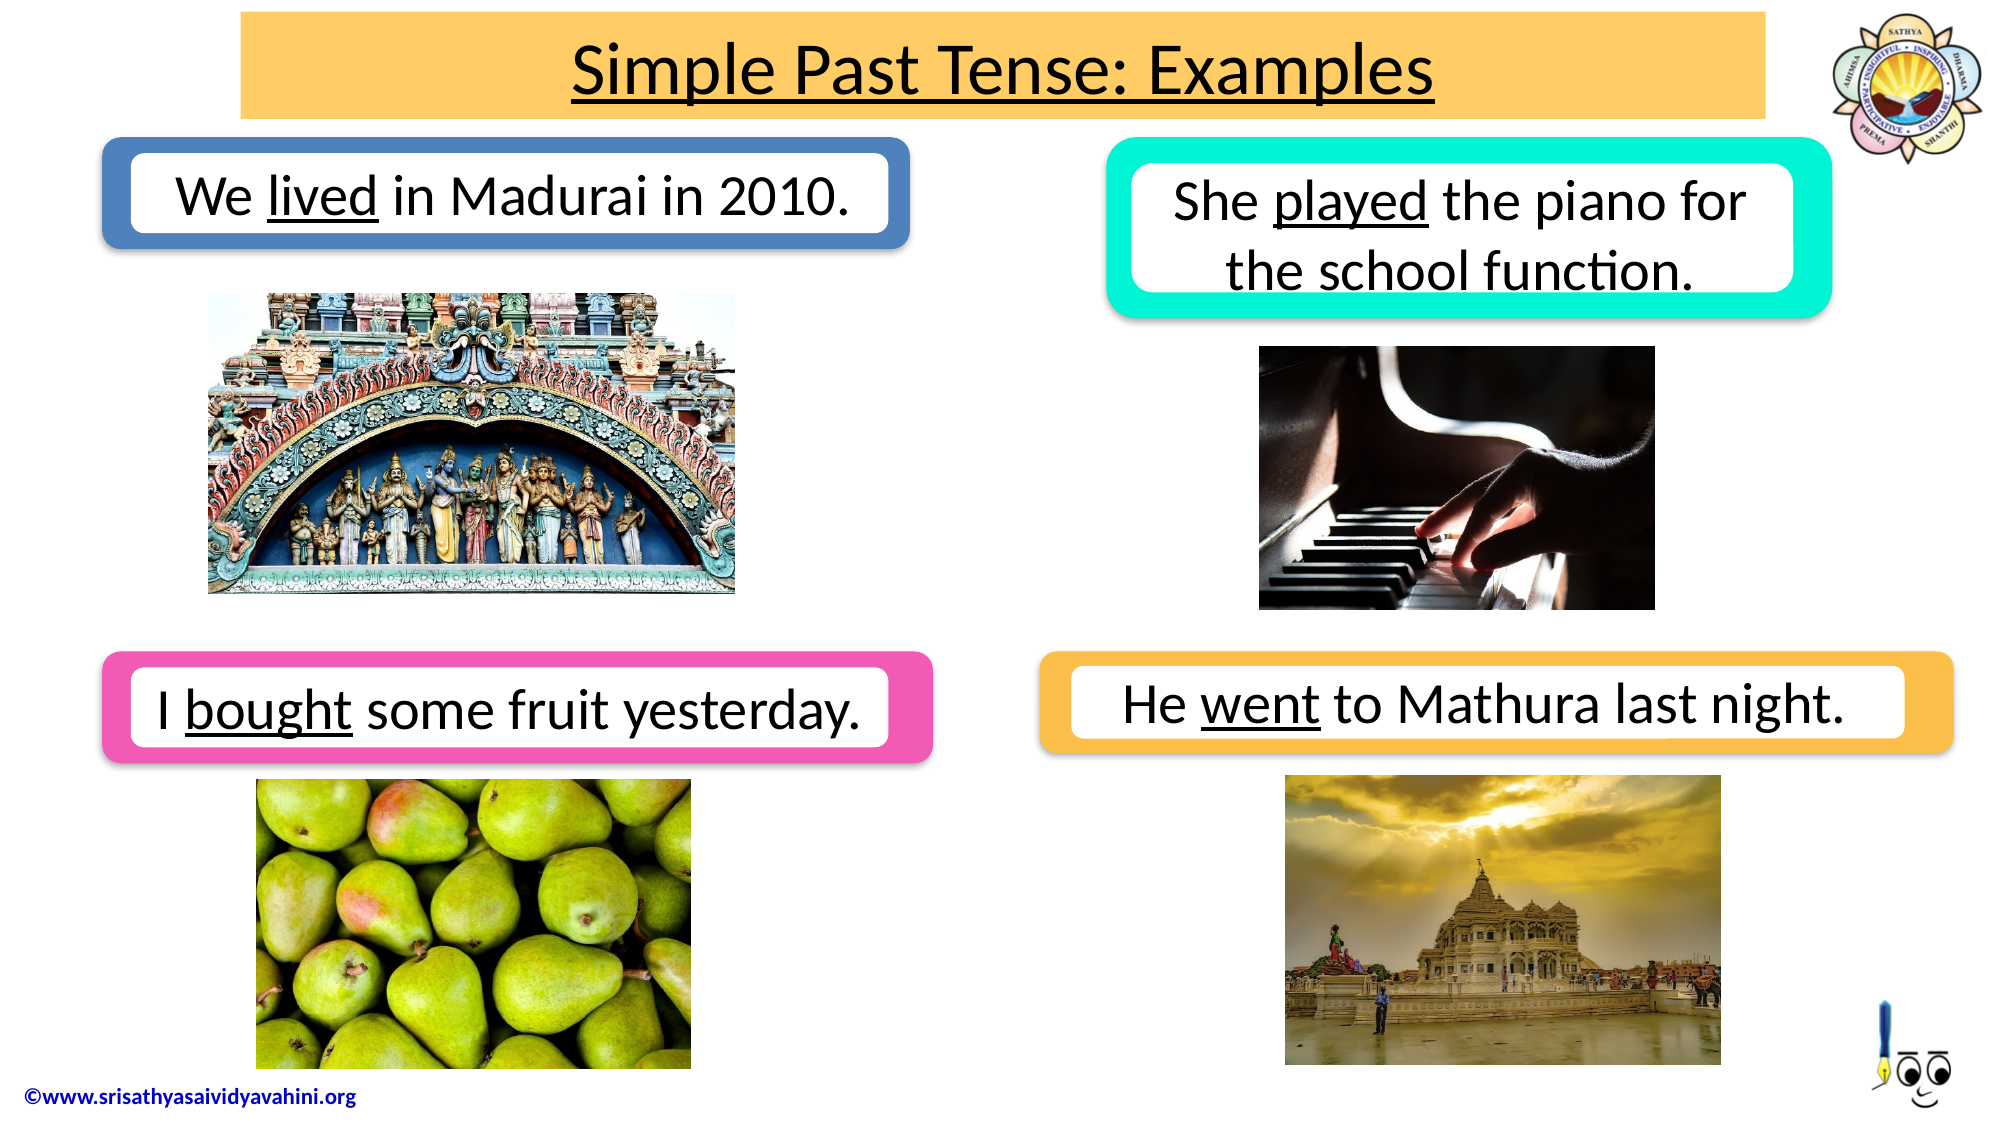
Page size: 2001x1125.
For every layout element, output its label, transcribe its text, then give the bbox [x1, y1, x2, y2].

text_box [1106, 136, 1833, 319]
picture [1259, 346, 1656, 610]
picture [1815, 971, 1966, 1122]
title Simple Past Tense: Examples [240, 11, 1766, 119]
picture [255, 779, 691, 1069]
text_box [1039, 651, 1954, 754]
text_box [101, 651, 934, 764]
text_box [101, 136, 911, 250]
picture [1285, 774, 1721, 1065]
picture [208, 293, 735, 594]
picture [1827, 10, 1986, 165]
